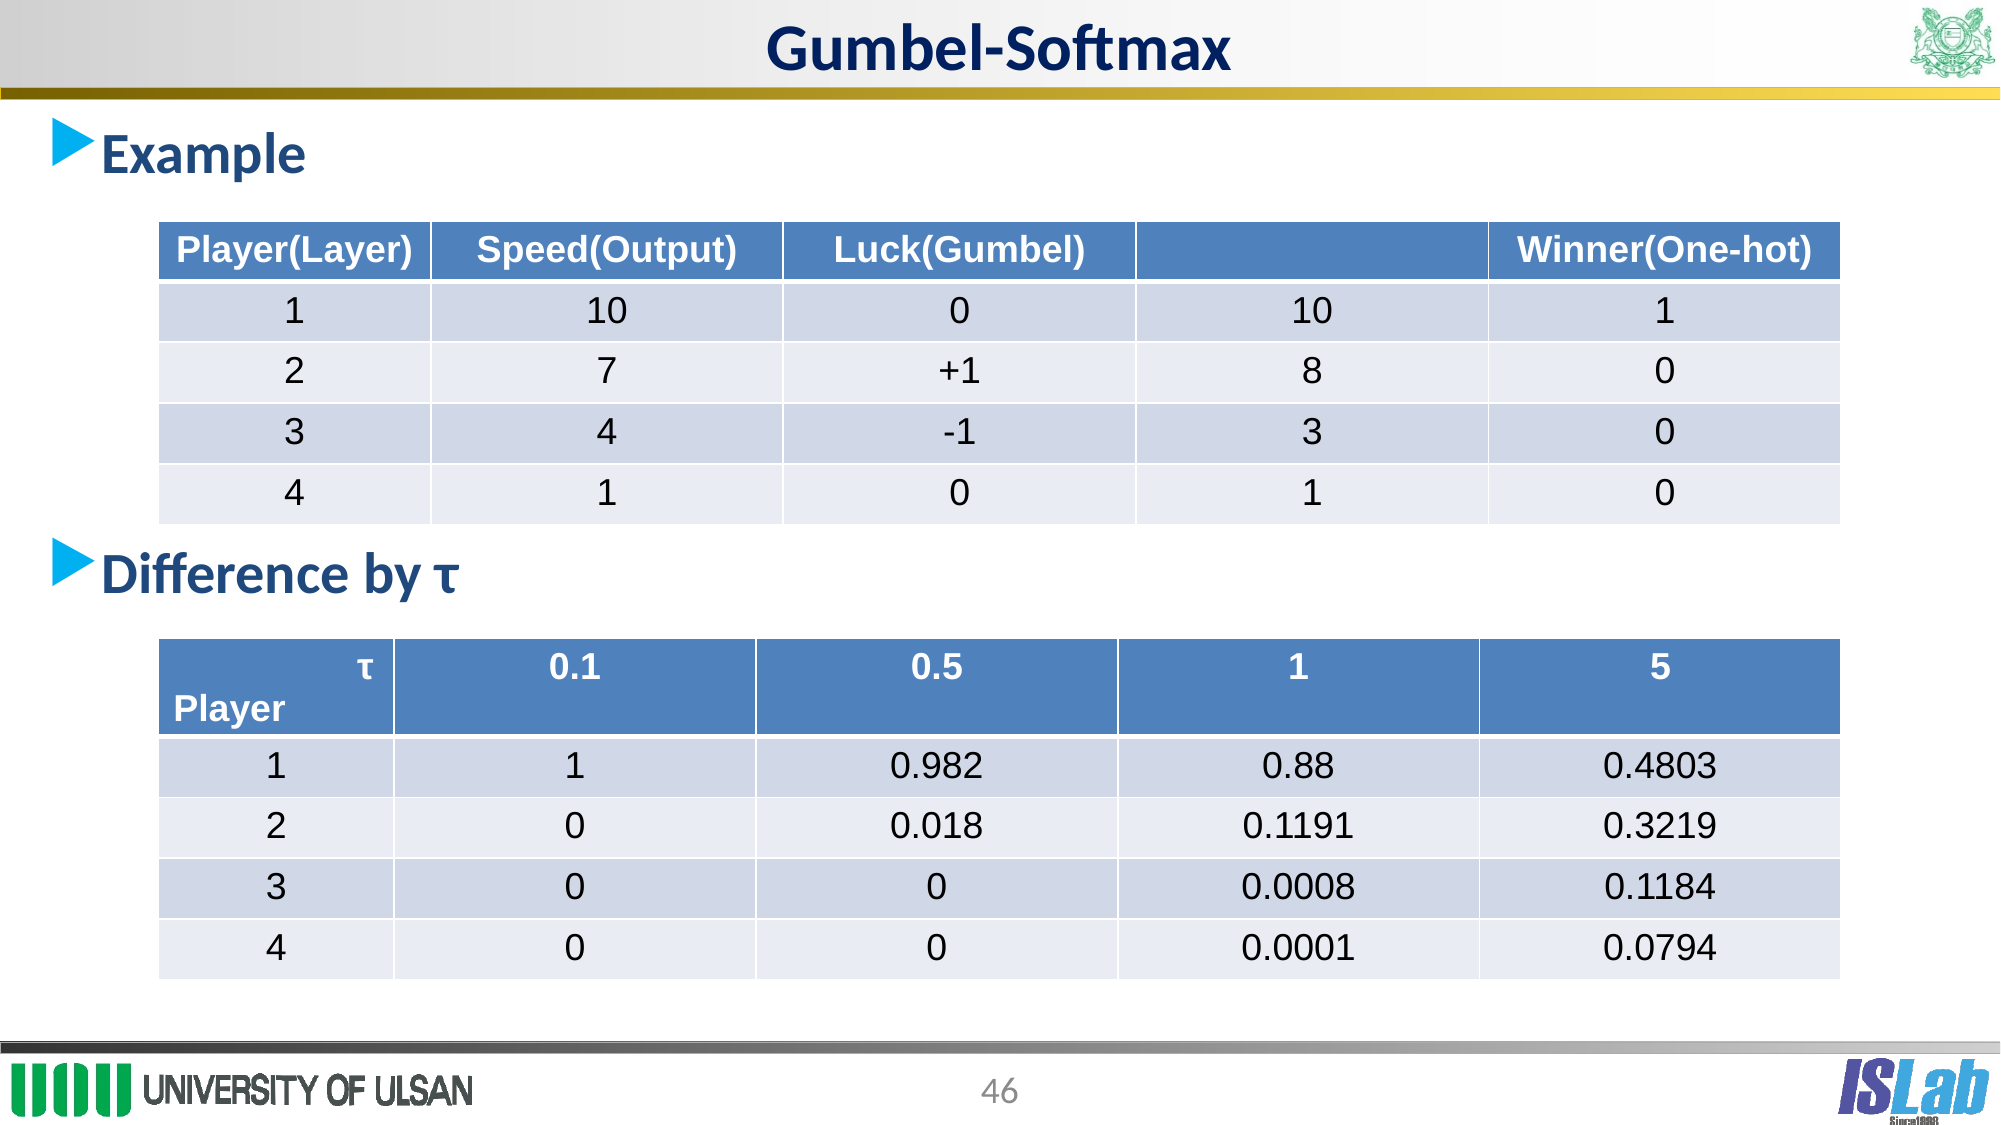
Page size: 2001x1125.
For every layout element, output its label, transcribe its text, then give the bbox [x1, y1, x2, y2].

table_cell 0 [757, 920, 1117, 979]
table_cell 0 [757, 859, 1117, 918]
table_cell 4 [159, 920, 393, 979]
table_header τ Player [159, 639, 393, 734]
table_cell 0.018 [757, 798, 1117, 857]
table_cell 0.982 [757, 739, 1117, 797]
picture [144, 1073, 472, 1106]
table_header 0.5 [757, 639, 1117, 734]
table_cell 0.3219 [1480, 798, 1840, 857]
table_cell 0 [395, 798, 755, 857]
table_cell 2 [159, 798, 393, 857]
table_cell 0.1191 [1119, 798, 1479, 857]
table_header 1 [1119, 639, 1479, 734]
table_cell 1 [395, 739, 755, 797]
table_cell 0.0794 [1480, 920, 1840, 979]
table_cell 0.0001 [1119, 920, 1479, 979]
table_header 5 [1480, 639, 1840, 734]
text_box 46 [774, 1058, 1225, 1119]
picture [1838, 1058, 1989, 1125]
table_cell 0.1184 [1480, 859, 1840, 918]
table_cell 1 [159, 739, 393, 797]
table_cell 0.88 [1119, 739, 1479, 797]
table_cell 0 [395, 859, 755, 918]
text_box Example Difference by τ [32, 107, 1968, 1038]
table_cell 0.4803 [1480, 739, 1840, 797]
table_header 0.1 [395, 639, 755, 734]
table_cell 0 [395, 920, 755, 979]
table_cell 3 [159, 859, 393, 918]
text_box Gumbel-Softmax [0, 0, 2000, 88]
table_cell 0.0008 [1119, 859, 1479, 918]
picture [7, 1058, 134, 1118]
